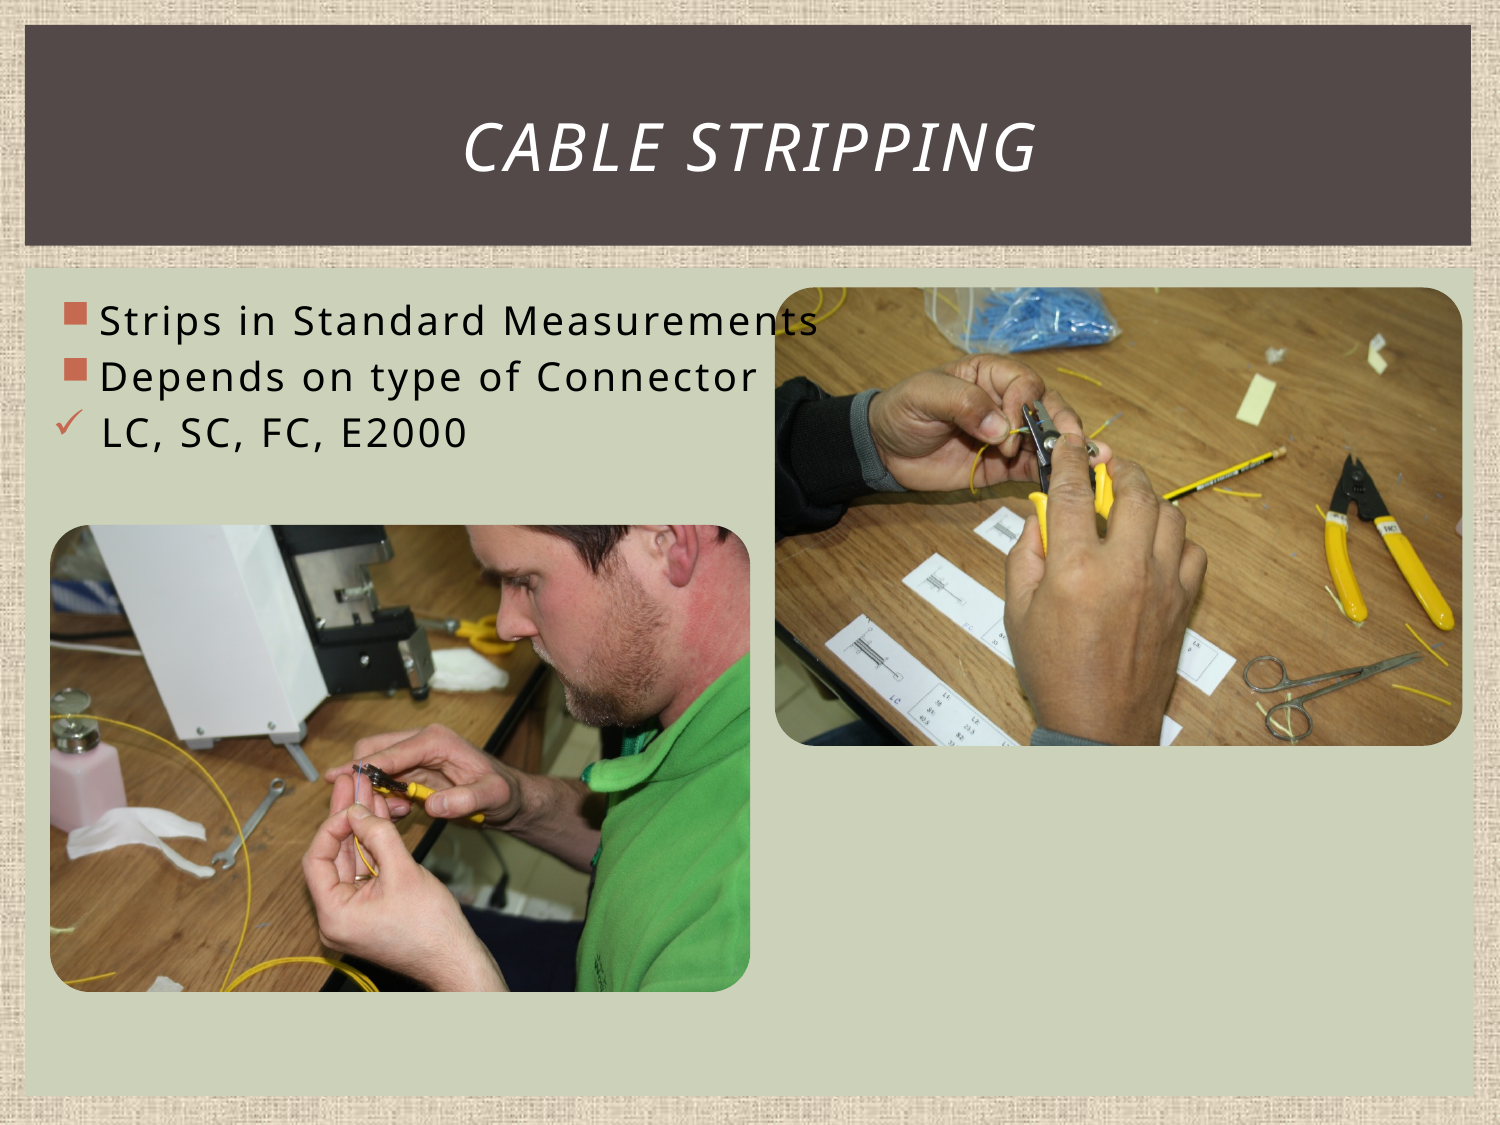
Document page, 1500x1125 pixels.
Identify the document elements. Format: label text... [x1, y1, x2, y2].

picture [0, 0, 1500, 1125]
title Cable Stripping [62, 58, 1438, 232]
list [49, 524, 751, 993]
list Strips in Standard Measurements Depends on type of Connector LC, SC, FC, E2000 [37, 287, 773, 463]
